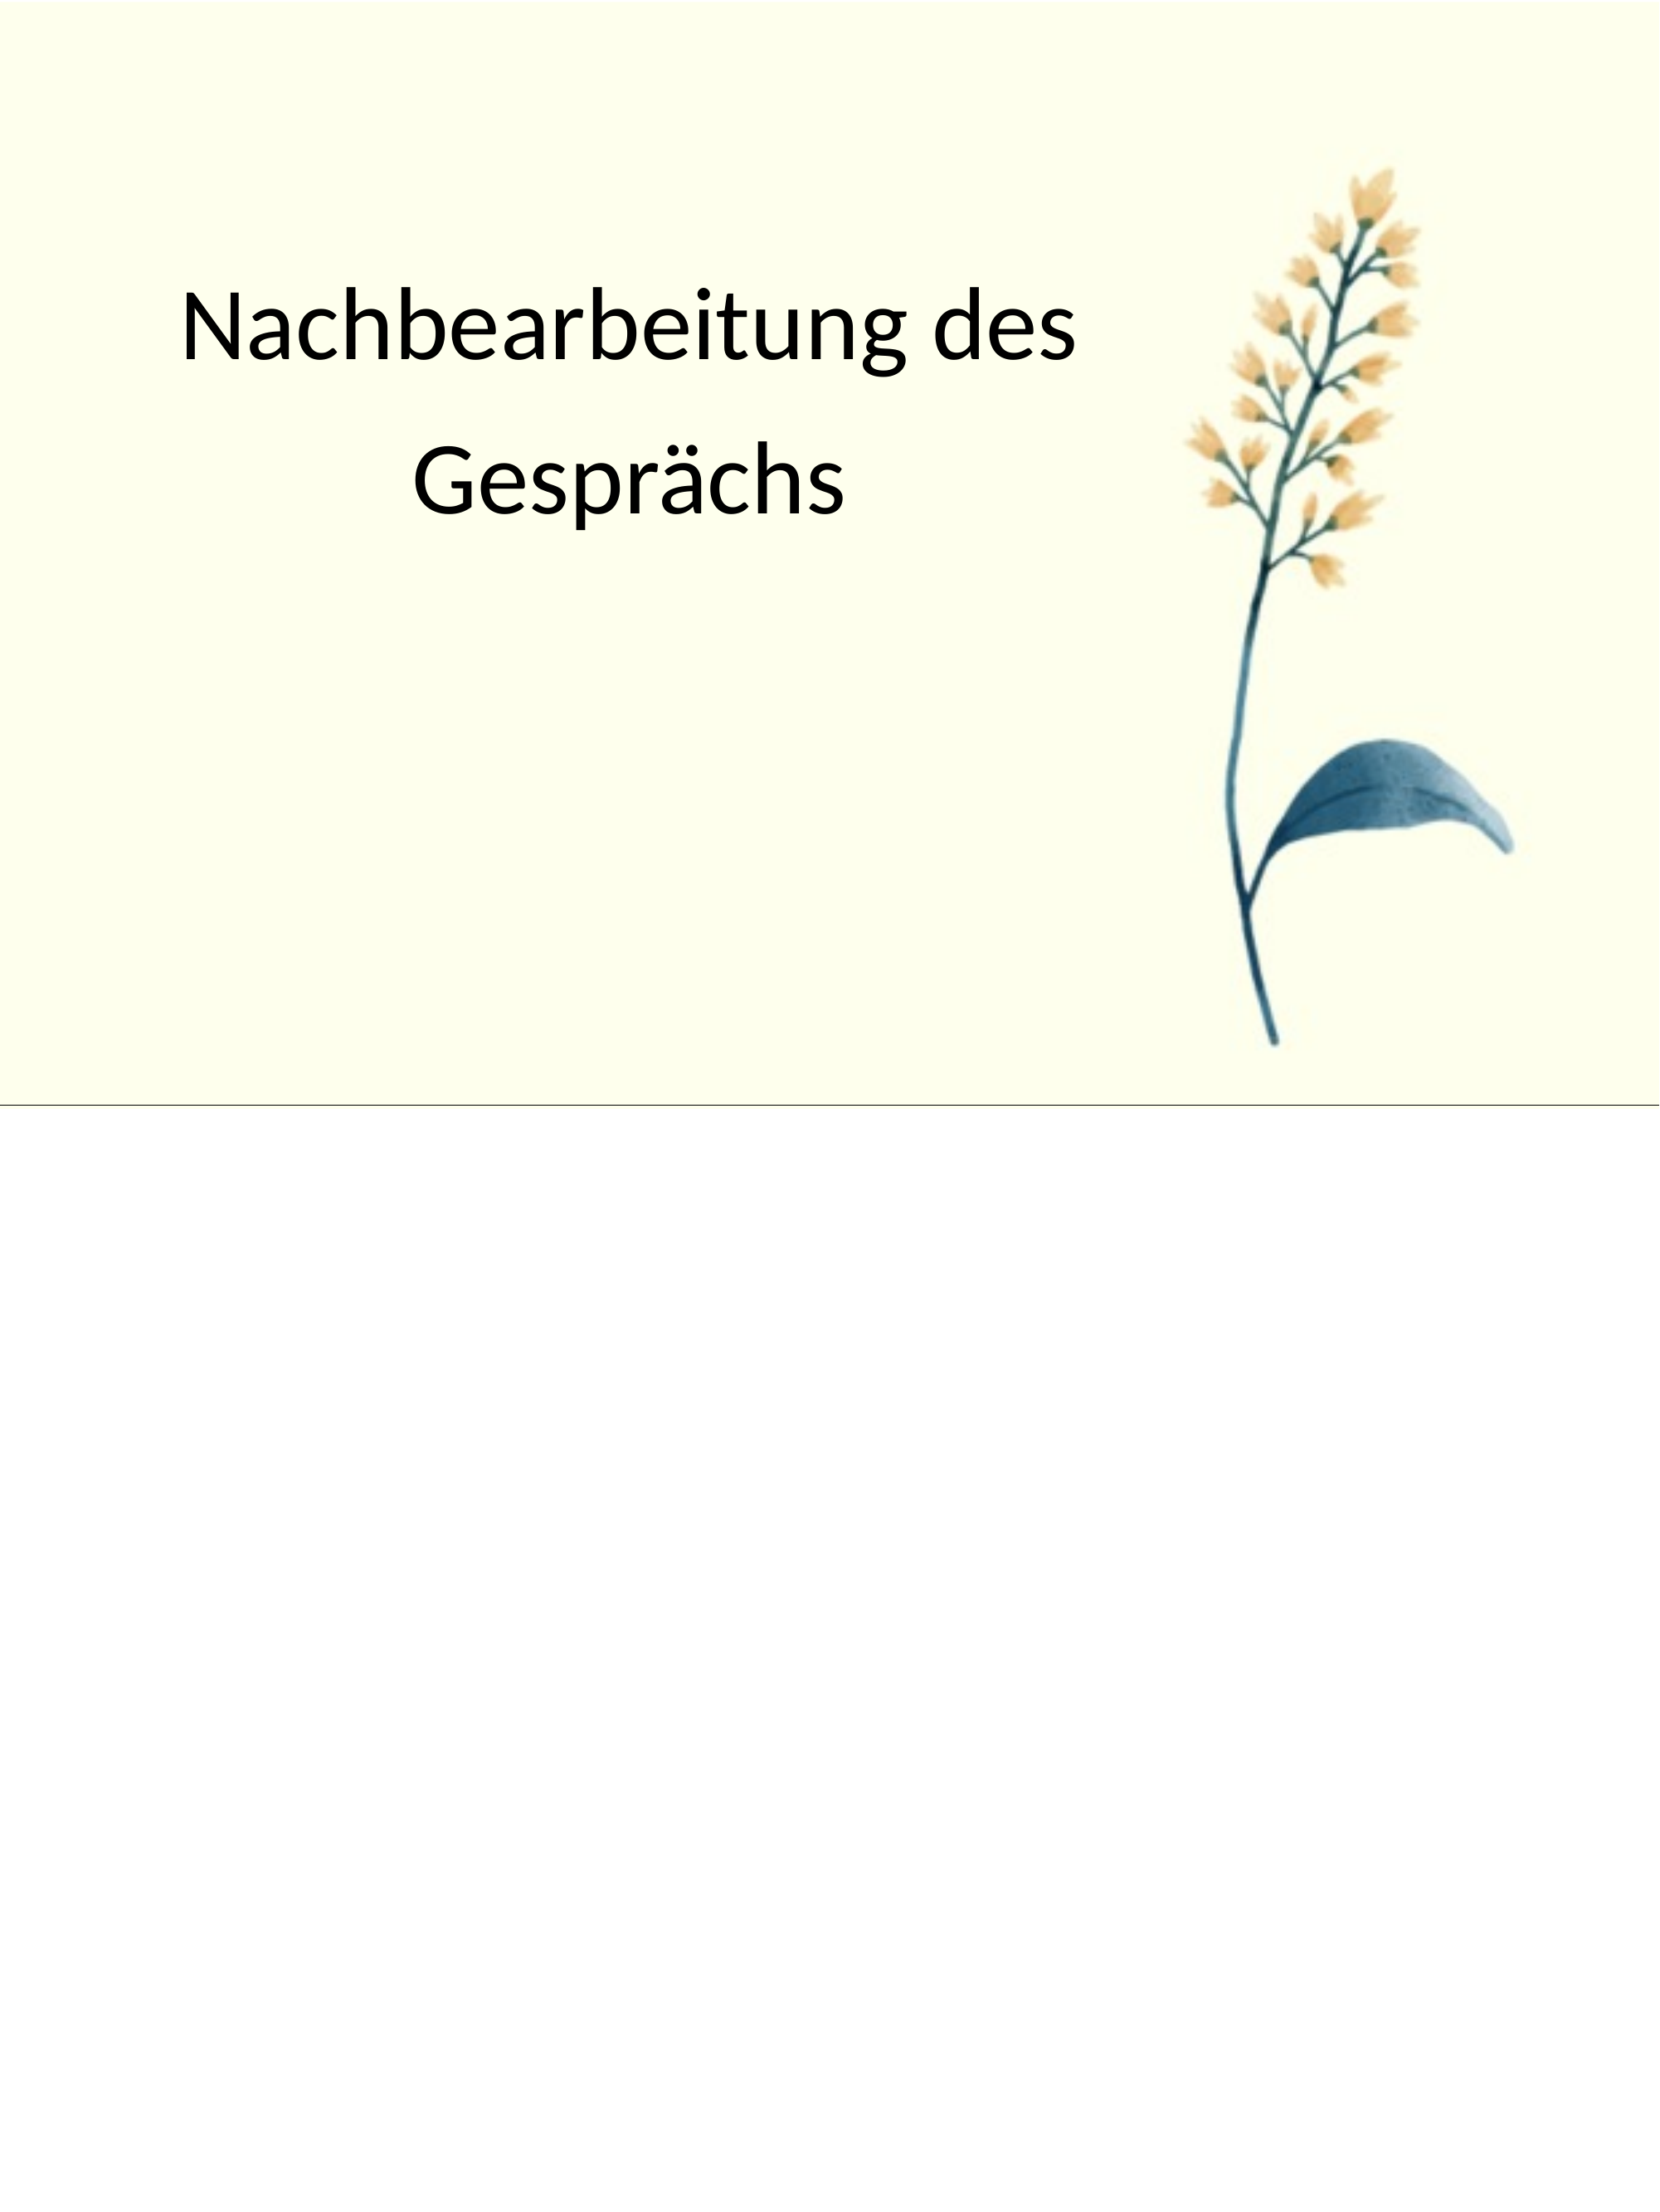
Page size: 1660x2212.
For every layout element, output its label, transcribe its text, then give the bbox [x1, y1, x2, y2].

text_box [0, 1106, 1659, 1110]
text_box Nachbearbeitung des Gesprächs [167, 241, 1092, 541]
picture [1170, 119, 1543, 1071]
text_box [0, 1, 1659, 1105]
